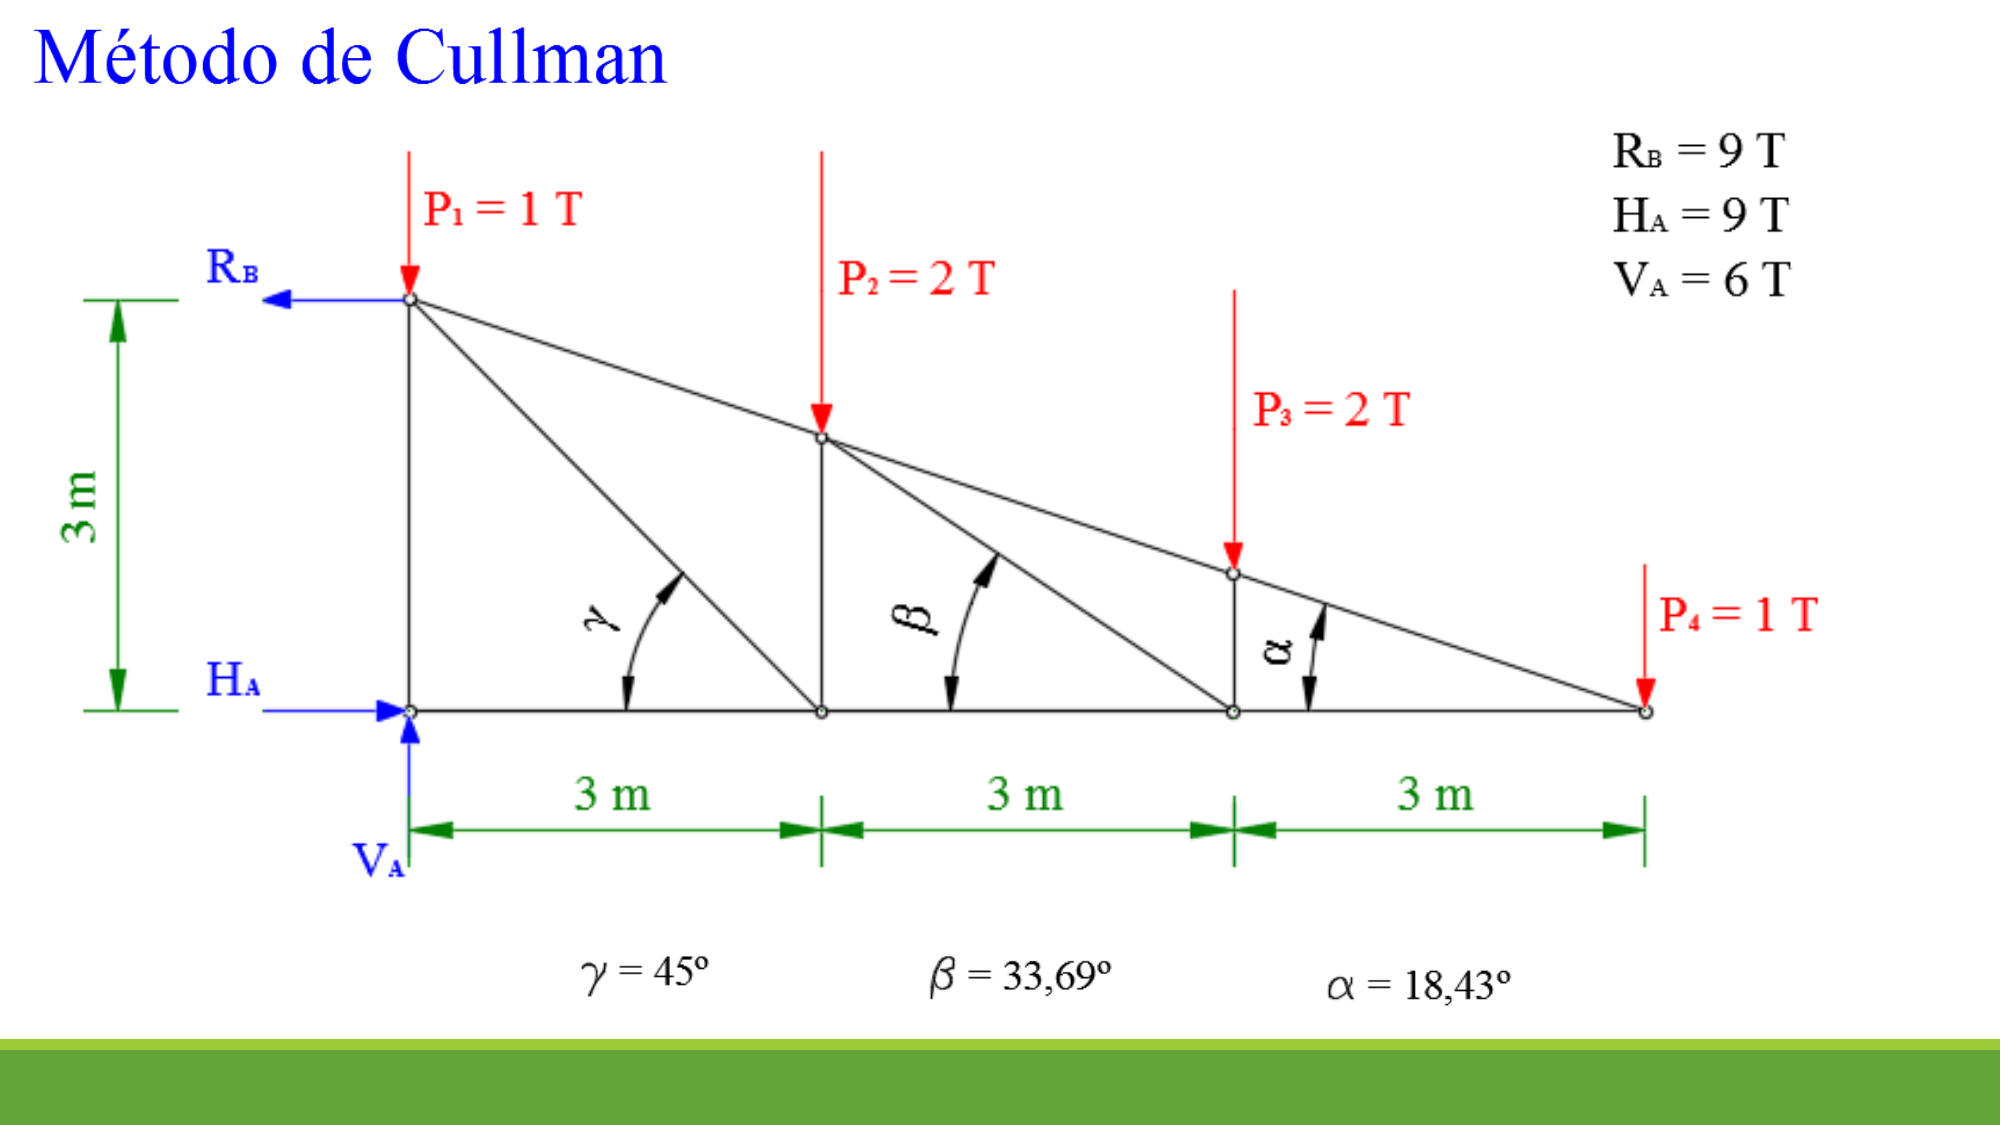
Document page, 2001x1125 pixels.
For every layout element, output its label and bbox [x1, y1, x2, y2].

picture [21, 4, 676, 97]
picture [21, 108, 1859, 1013]
